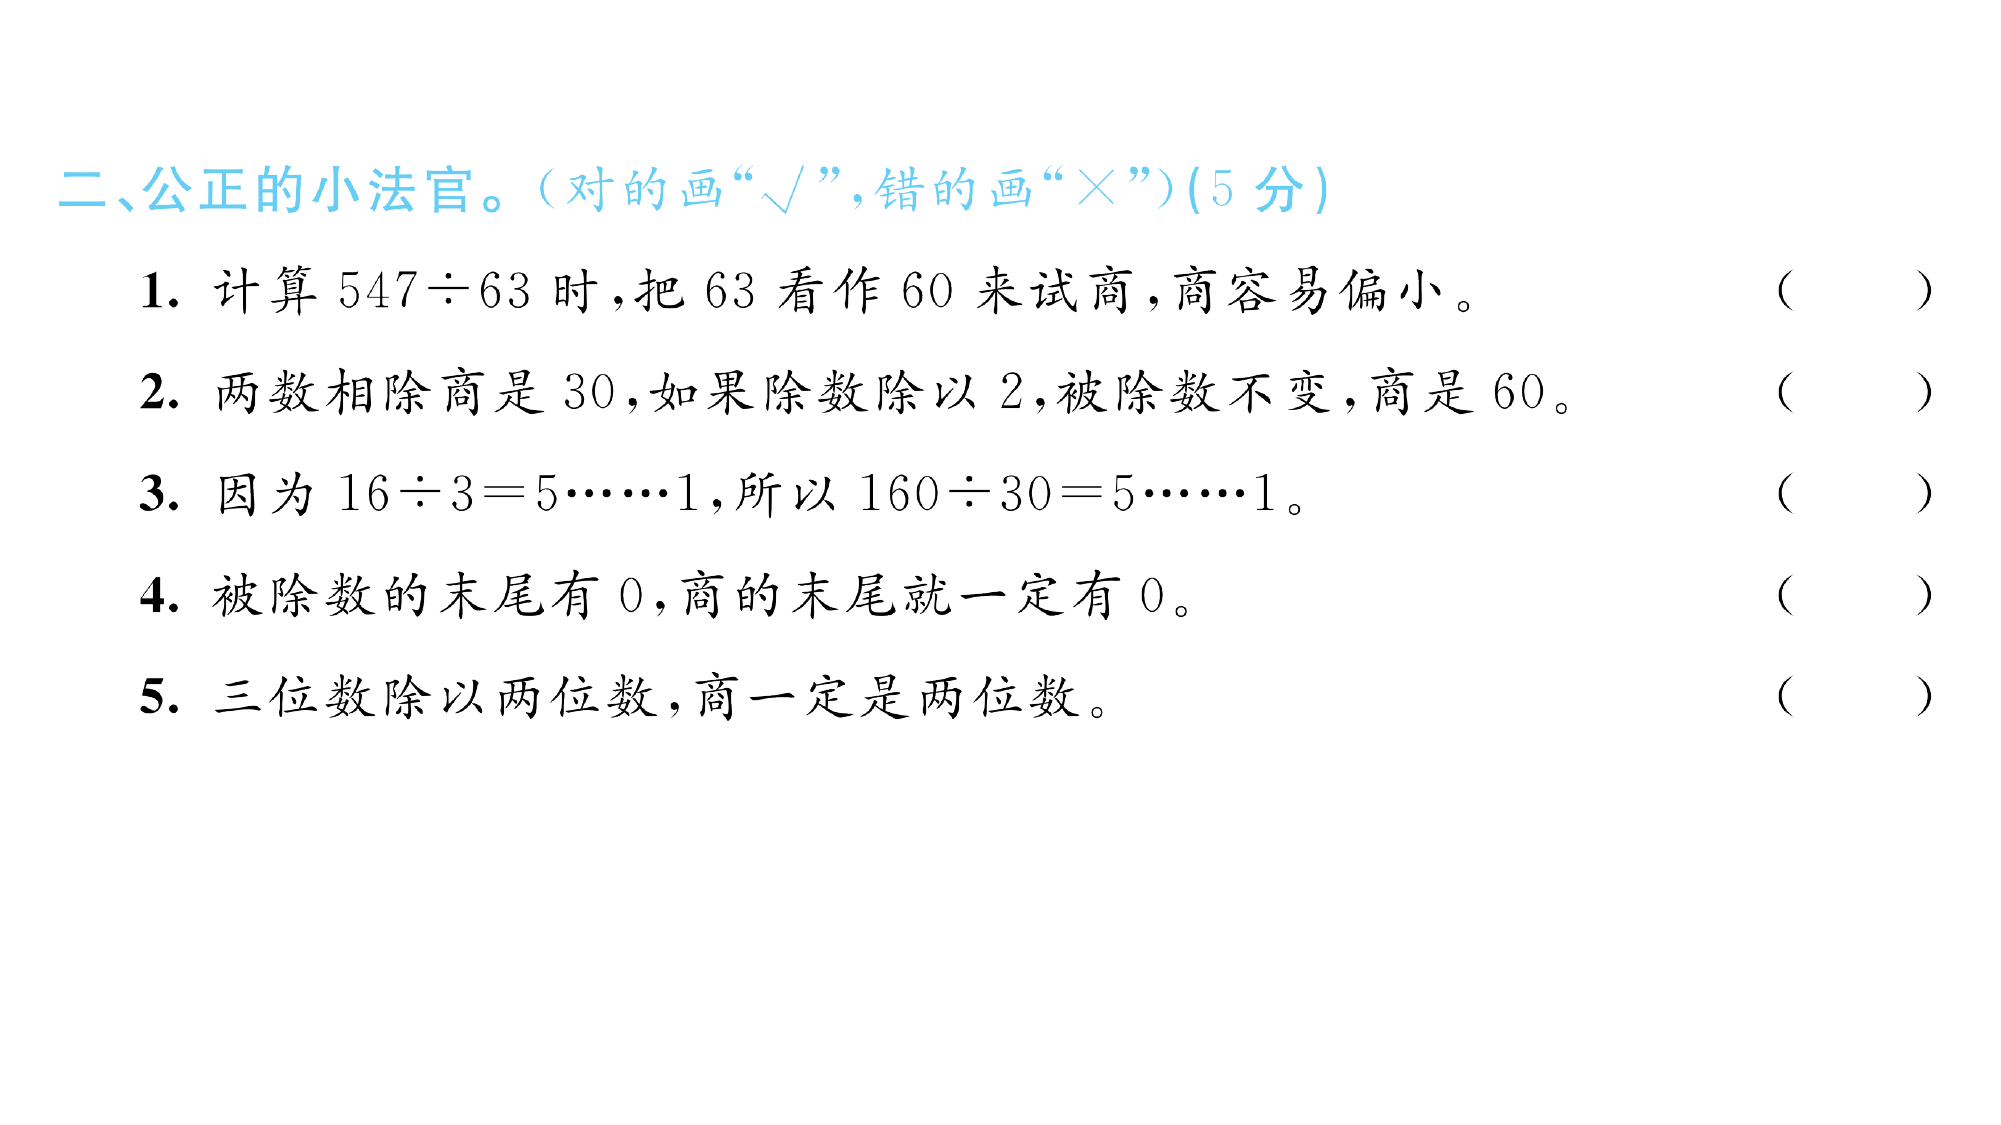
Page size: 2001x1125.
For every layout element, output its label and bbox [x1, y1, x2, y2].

picture [54, 148, 1945, 730]
